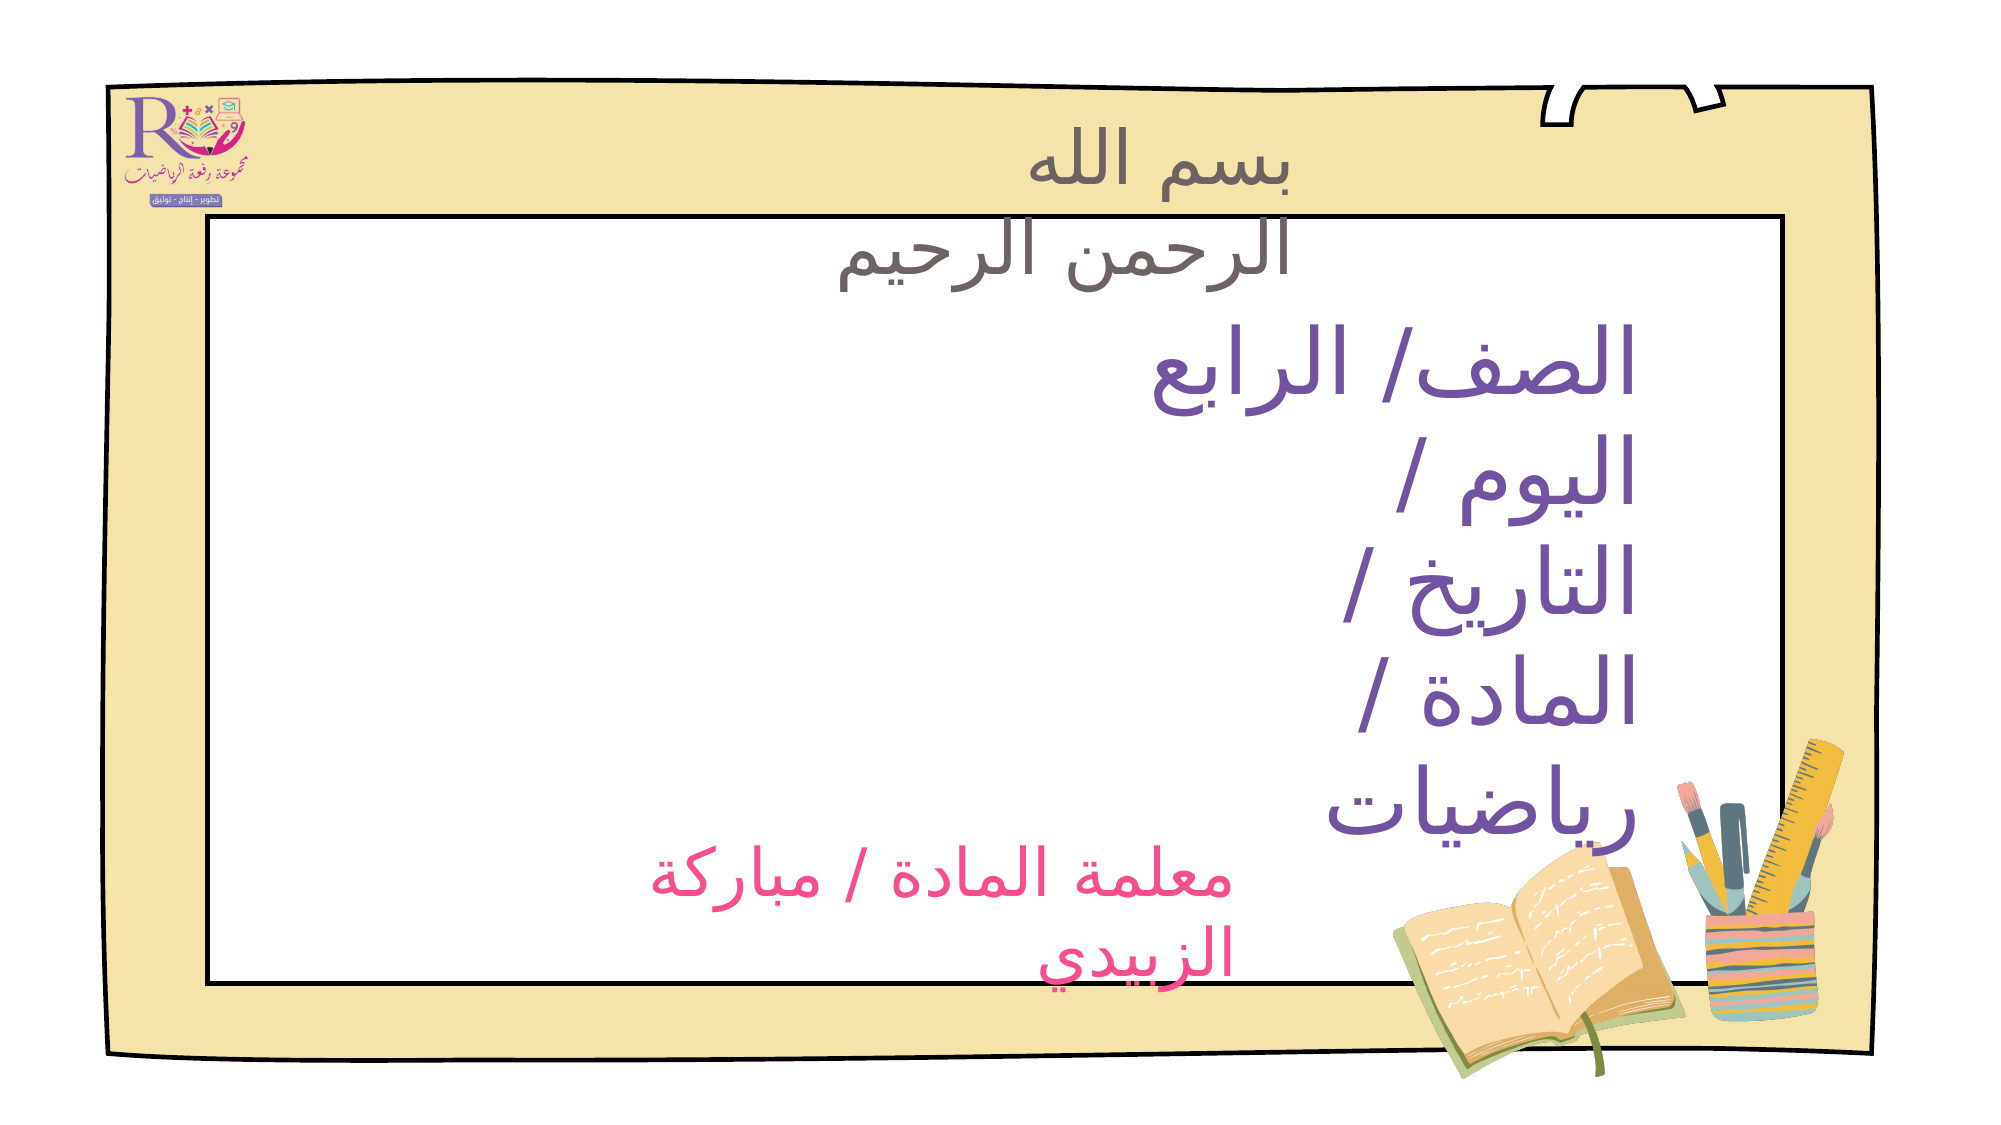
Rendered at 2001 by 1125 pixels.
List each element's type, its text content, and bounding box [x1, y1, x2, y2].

text_box الصف/ الرابع اليوم / التاريخ / المادة / رياضيات [1035, 295, 1657, 860]
text_box [283, 79, 1880, 714]
text_box [101, 219, 1346, 1062]
picture [1346, 687, 1879, 1125]
picture [89, 64, 283, 219]
text_box معلمة المادة / مباركة الزبيدي [583, 822, 1252, 998]
text_box بسم الله الرحمن الرحيم [800, 101, 1310, 297]
